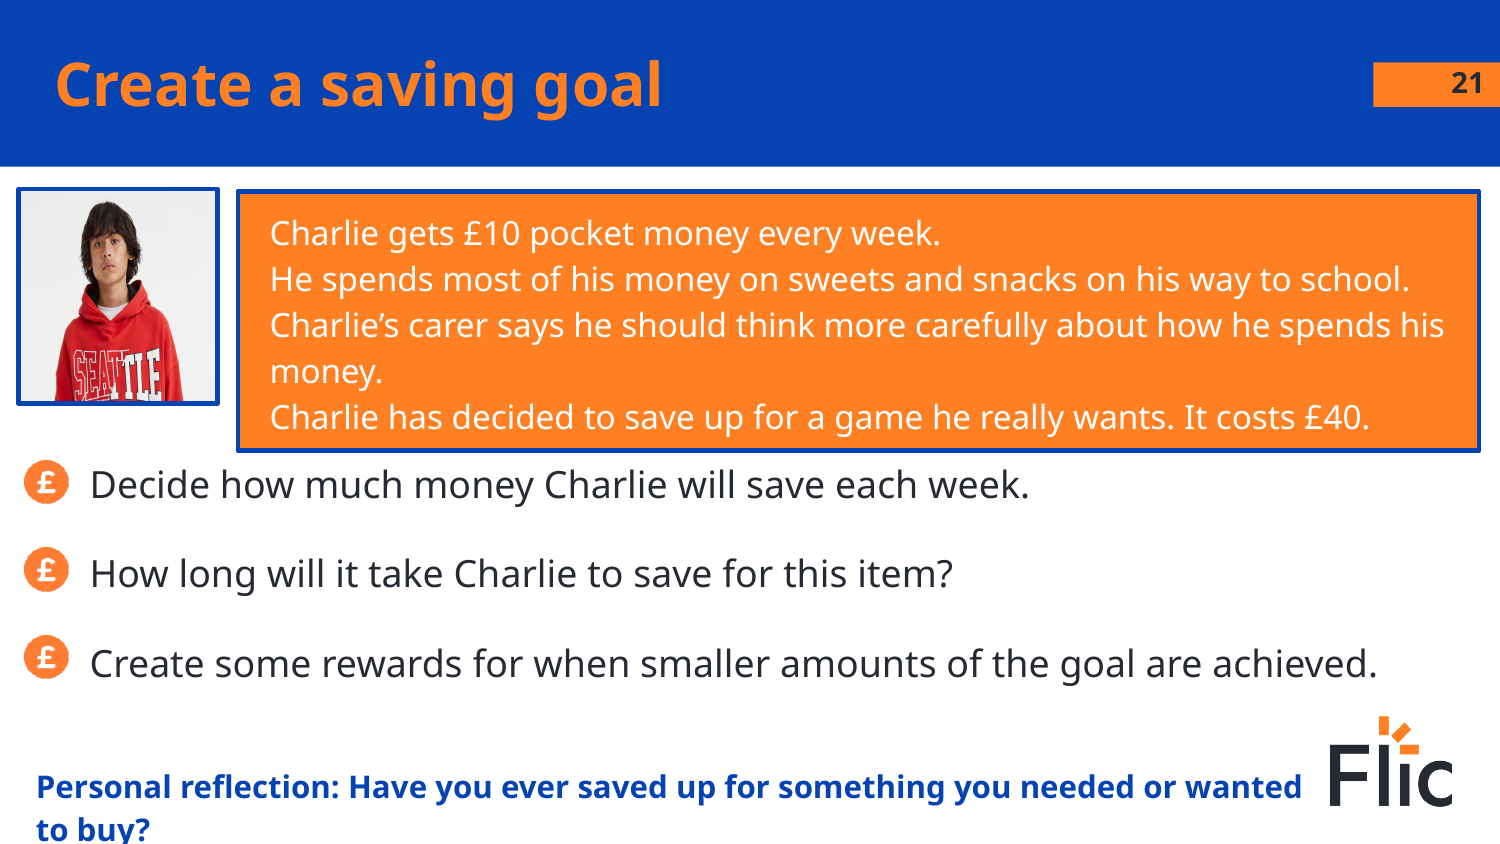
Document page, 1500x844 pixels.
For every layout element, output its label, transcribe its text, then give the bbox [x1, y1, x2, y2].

title Create a saving goal [39, 39, 1308, 125]
picture [23, 546, 69, 592]
slide_number 21 [1410, 49, 1500, 115]
picture [23, 458, 69, 505]
picture [1330, 716, 1452, 807]
text_box Charlie gets £10 pocket money every week. He spends most of his money on sweets and snacks on his way to school. Charlie’s carer says he should think more carefully about how he spends his money. Charlie has decided to save up for a game he really wants. It costs £40. [237, 191, 1480, 451]
picture [20, 191, 216, 402]
text_box Personal reflection: Have you ever saved up for something you needed or wanted to buy? [20, 746, 1320, 844]
text_box Decide how much money Charlie will save each week. How long will it take Charlie to save for this item? Create some rewards for when smaller amounts of the goal are achieved. [57, 439, 1442, 803]
picture [23, 633, 69, 680]
